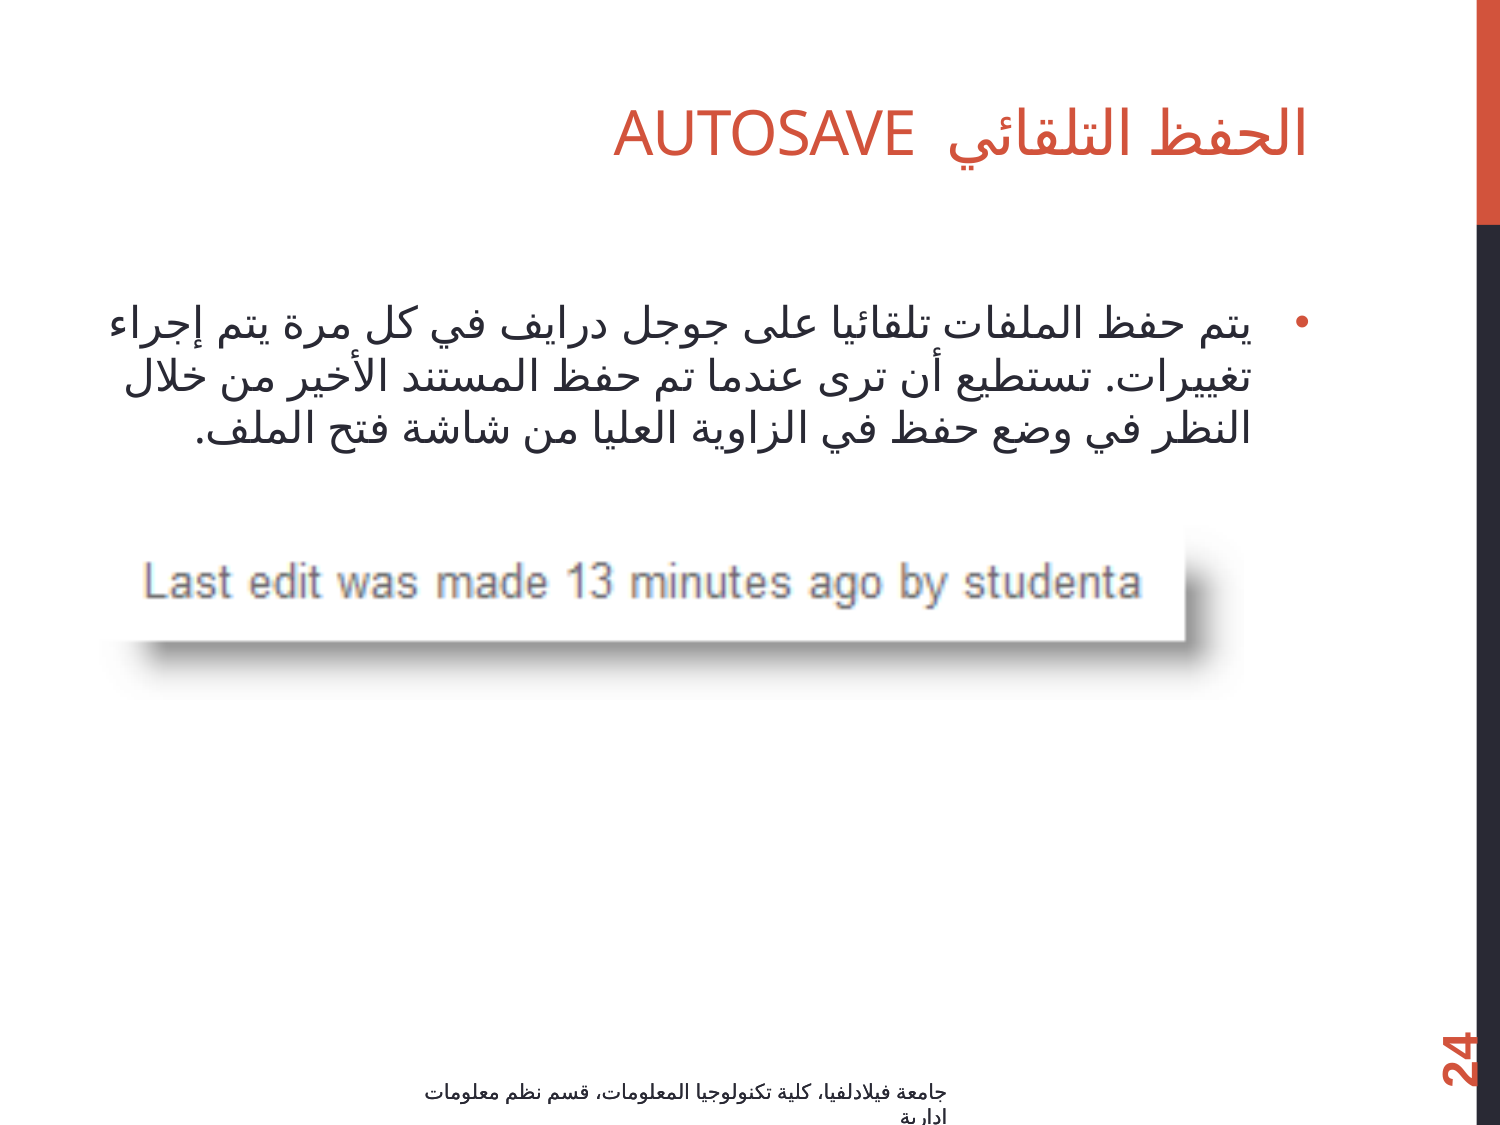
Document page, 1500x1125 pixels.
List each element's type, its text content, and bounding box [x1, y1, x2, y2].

slide_number 24 [1427, 887, 1488, 1104]
list يتم حفظ الملفات تلقائيا على جوجل درايف في كل مرة يتم إجراء تغييرات. تستطيع أن ترى عندما تم حفظ المستند الأخير من خلال النظر في وضع حفظ في الزاوية العليا من شاشة فتح الملف. [75, 287, 1325, 1005]
title الحفظ التلقائي AutoSave [75, 24, 1325, 250]
picture [98, 523, 1244, 701]
